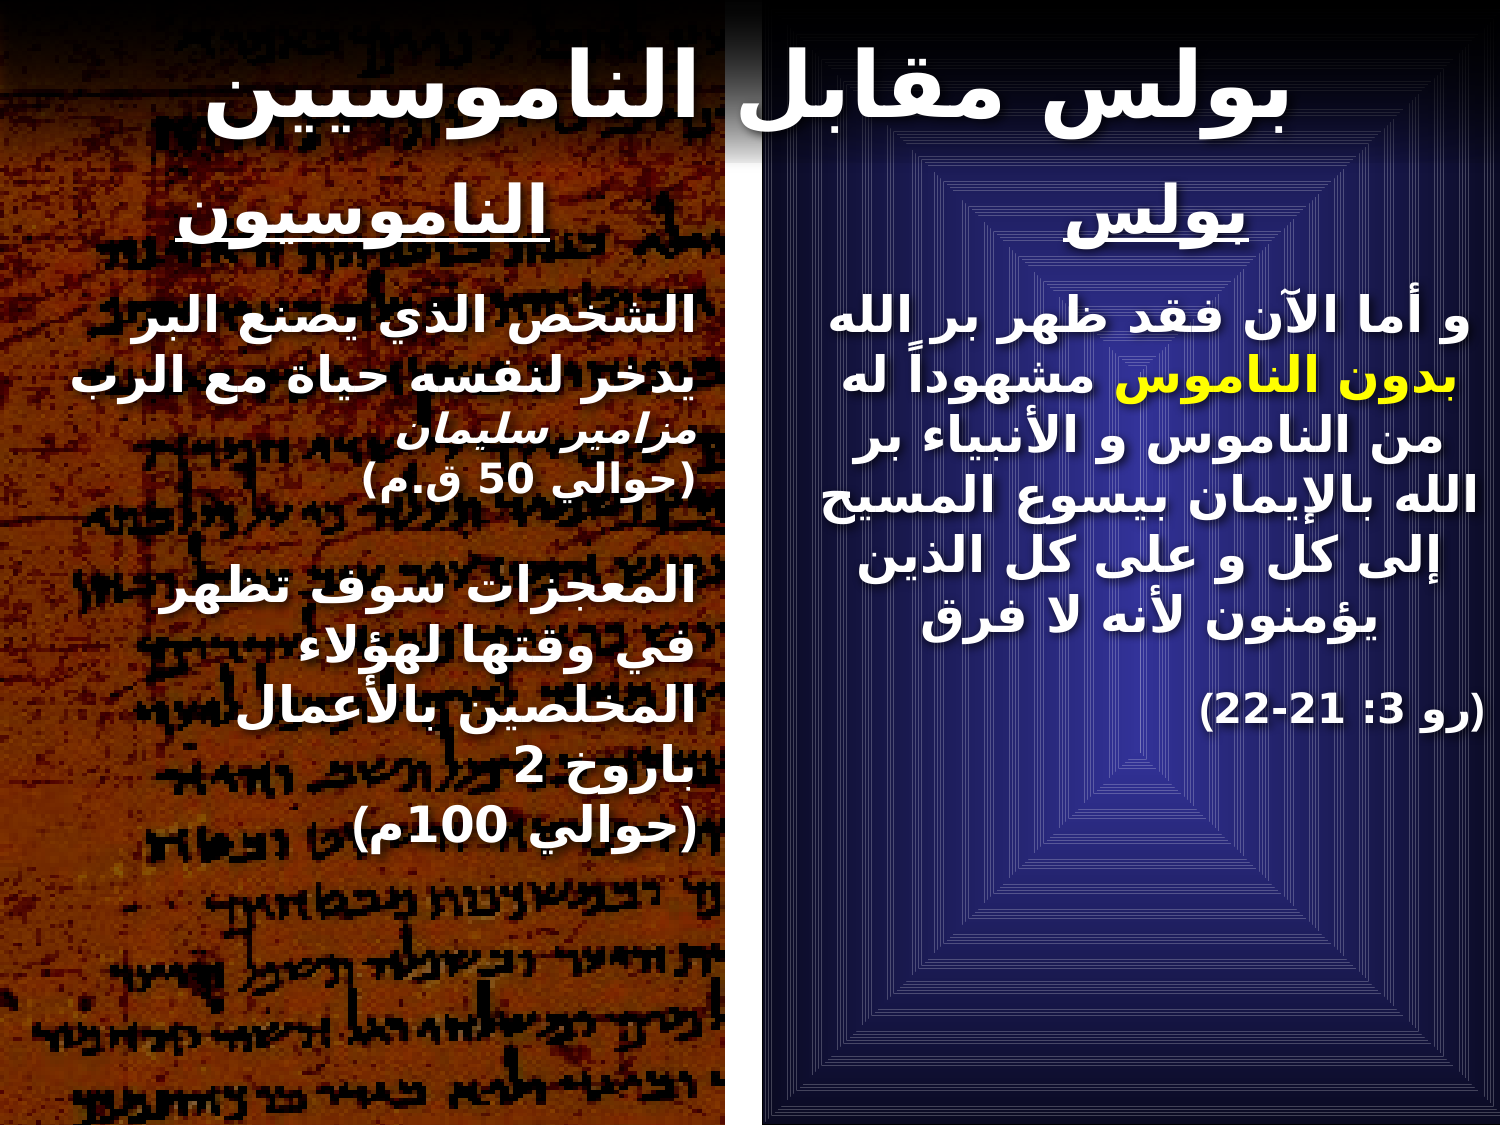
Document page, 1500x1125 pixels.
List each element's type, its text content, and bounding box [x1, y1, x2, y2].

title بولس مقابل الناموسيين [726, 0, 1500, 163]
text_box [762, 176, 1500, 1125]
picture [0, 0, 726, 1125]
text_box بولس [800, 159, 1500, 255]
text_box و أما الآن فقد ظهر بر الله بدون الناموس مشهوداً له من الناموس و الأنبياء بر الله بالإيمان بيسوع المسيح إلى كل و على كل الذين يؤمنون لأنه لا فرق (رو 3: 21-22) [800, 275, 1500, 740]
